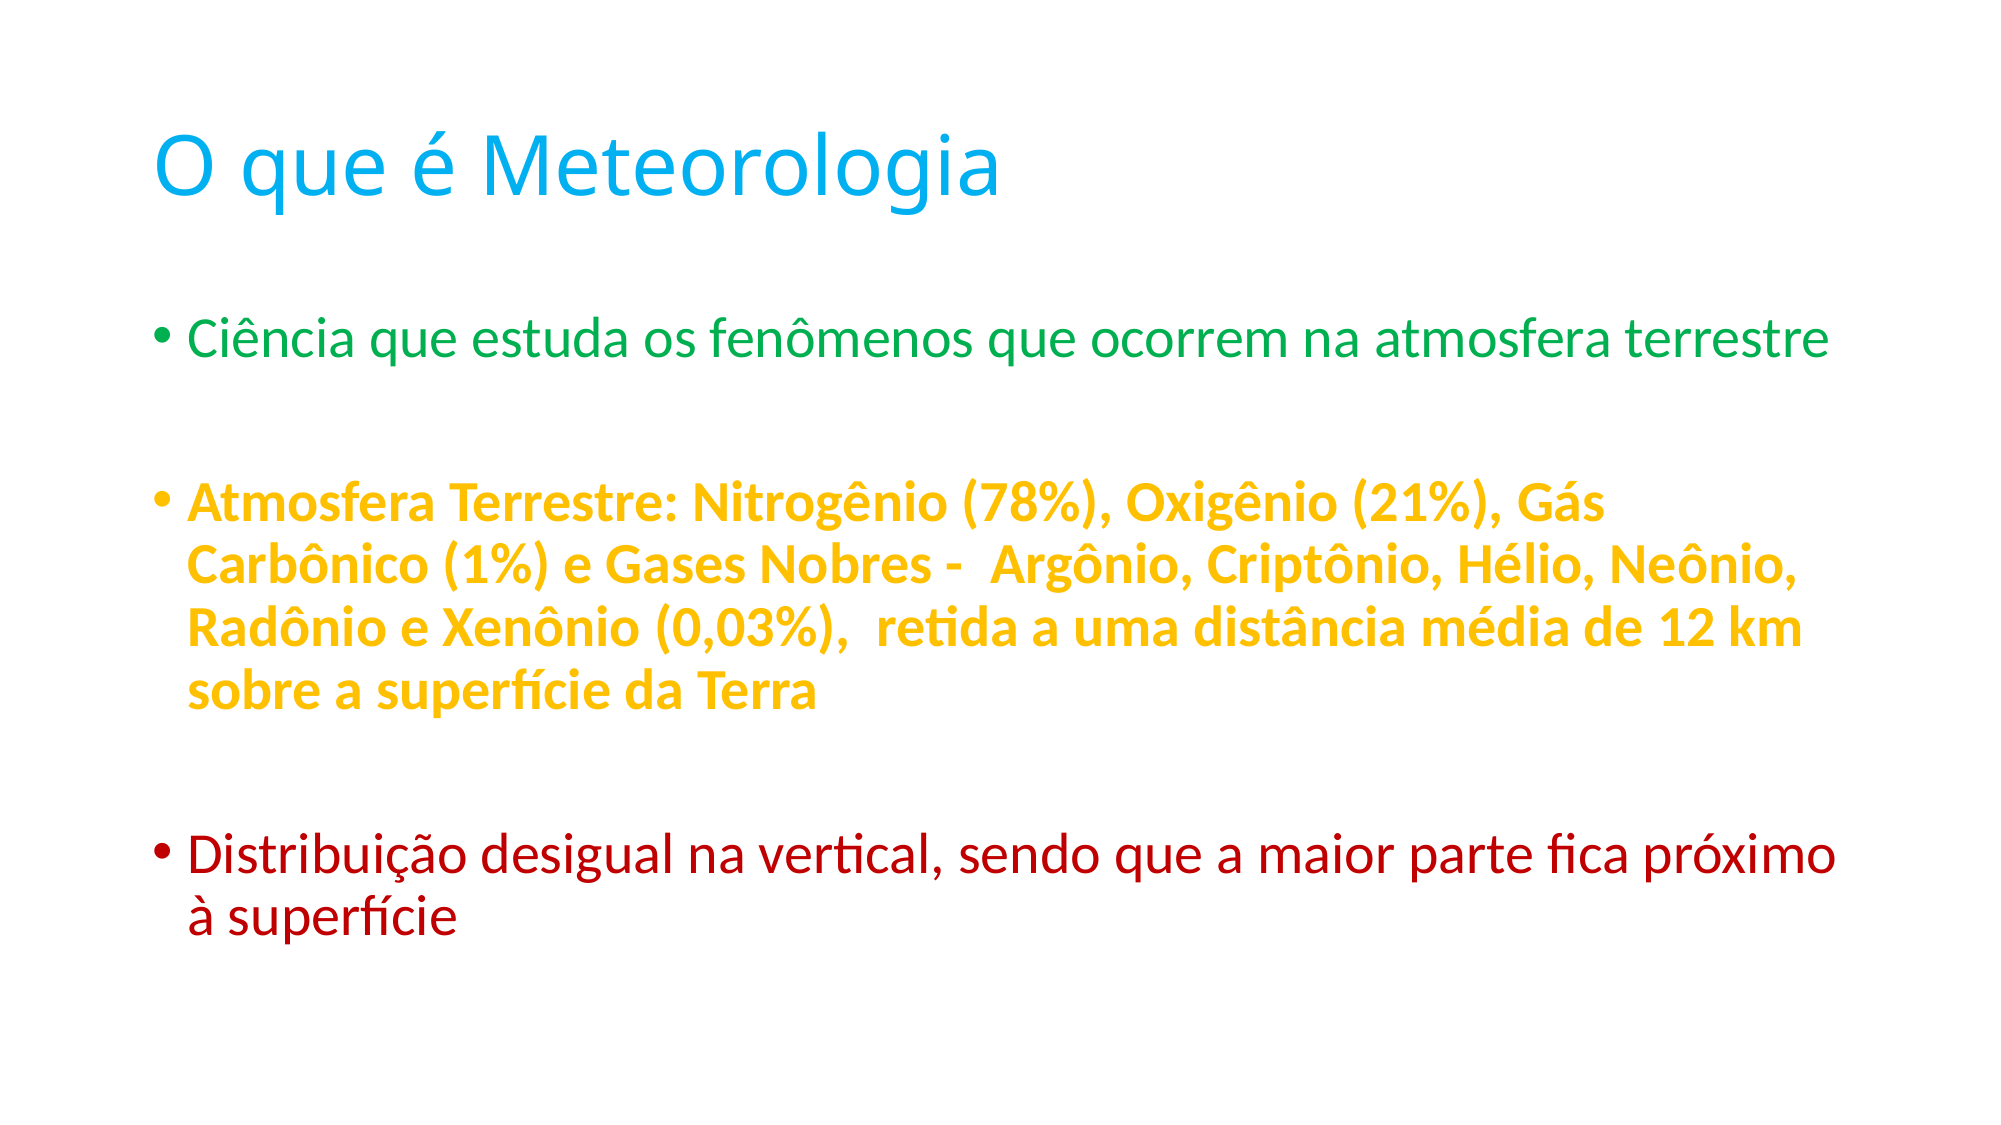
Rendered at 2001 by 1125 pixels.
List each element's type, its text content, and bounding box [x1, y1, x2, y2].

title O que é Meteorologia [137, 59, 1863, 278]
list Ciência que estuda os fenômenos que ocorrem na atmosfera terrestre Atmosfera Terrestre: Nitrogênio (78%), Oxigênio (21%), Gás Carbônico (1%) e Gases Nobres - Argônio, Criptônio, Hélio, Neônio, Radônio e Xenônio (0,03%), retida a uma distância média de 12 km sobre a superfície da Terra Distribuição desigual na vertical, sendo que a maior parte fica próximo à superfície [137, 299, 1863, 1014]
